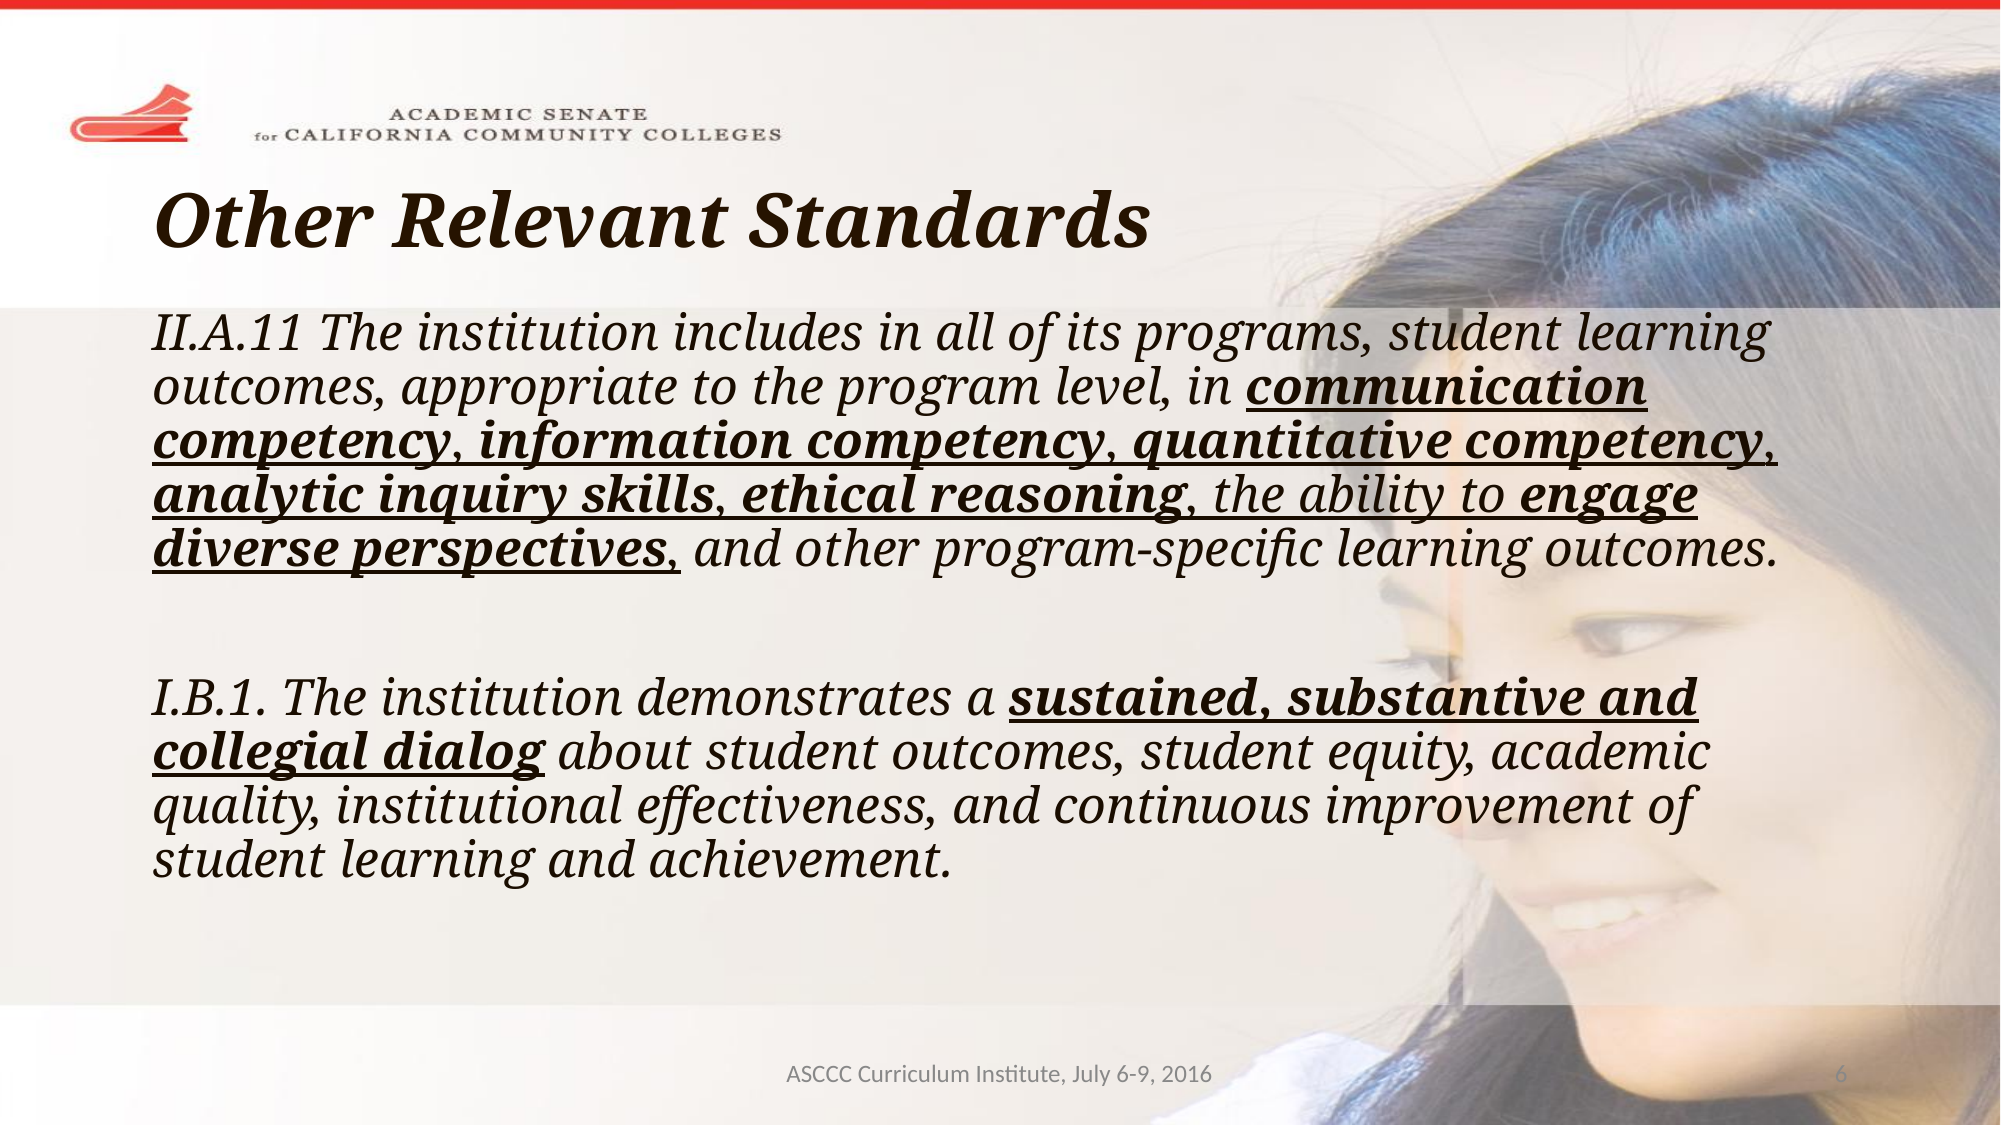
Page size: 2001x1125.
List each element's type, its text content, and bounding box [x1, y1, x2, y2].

slide_number ‹#› [1412, 1042, 1863, 1103]
picture [0, 0, 2001, 1125]
list II.A.11 The institution includes in all of its programs, student learning outcomes, appropriate to the program level, in communication competency, information competency, quantitative competency, analytic inquiry skills, ethical reasoning, the ability to engage diverse perspectives, and other program-specific learning outcomes. I.B.1. The institution demonstrates a sustained, substantive and collegial dialog about student outcomes, student equity, academic quality, institutional effectiveness, and continuous improvement of student learning and achievement. [137, 299, 1863, 1014]
footer ASCCC Curriculum Institute, July 6-9, 2016 [662, 1042, 1338, 1103]
title Other Relevant Standards [137, 148, 1863, 299]
